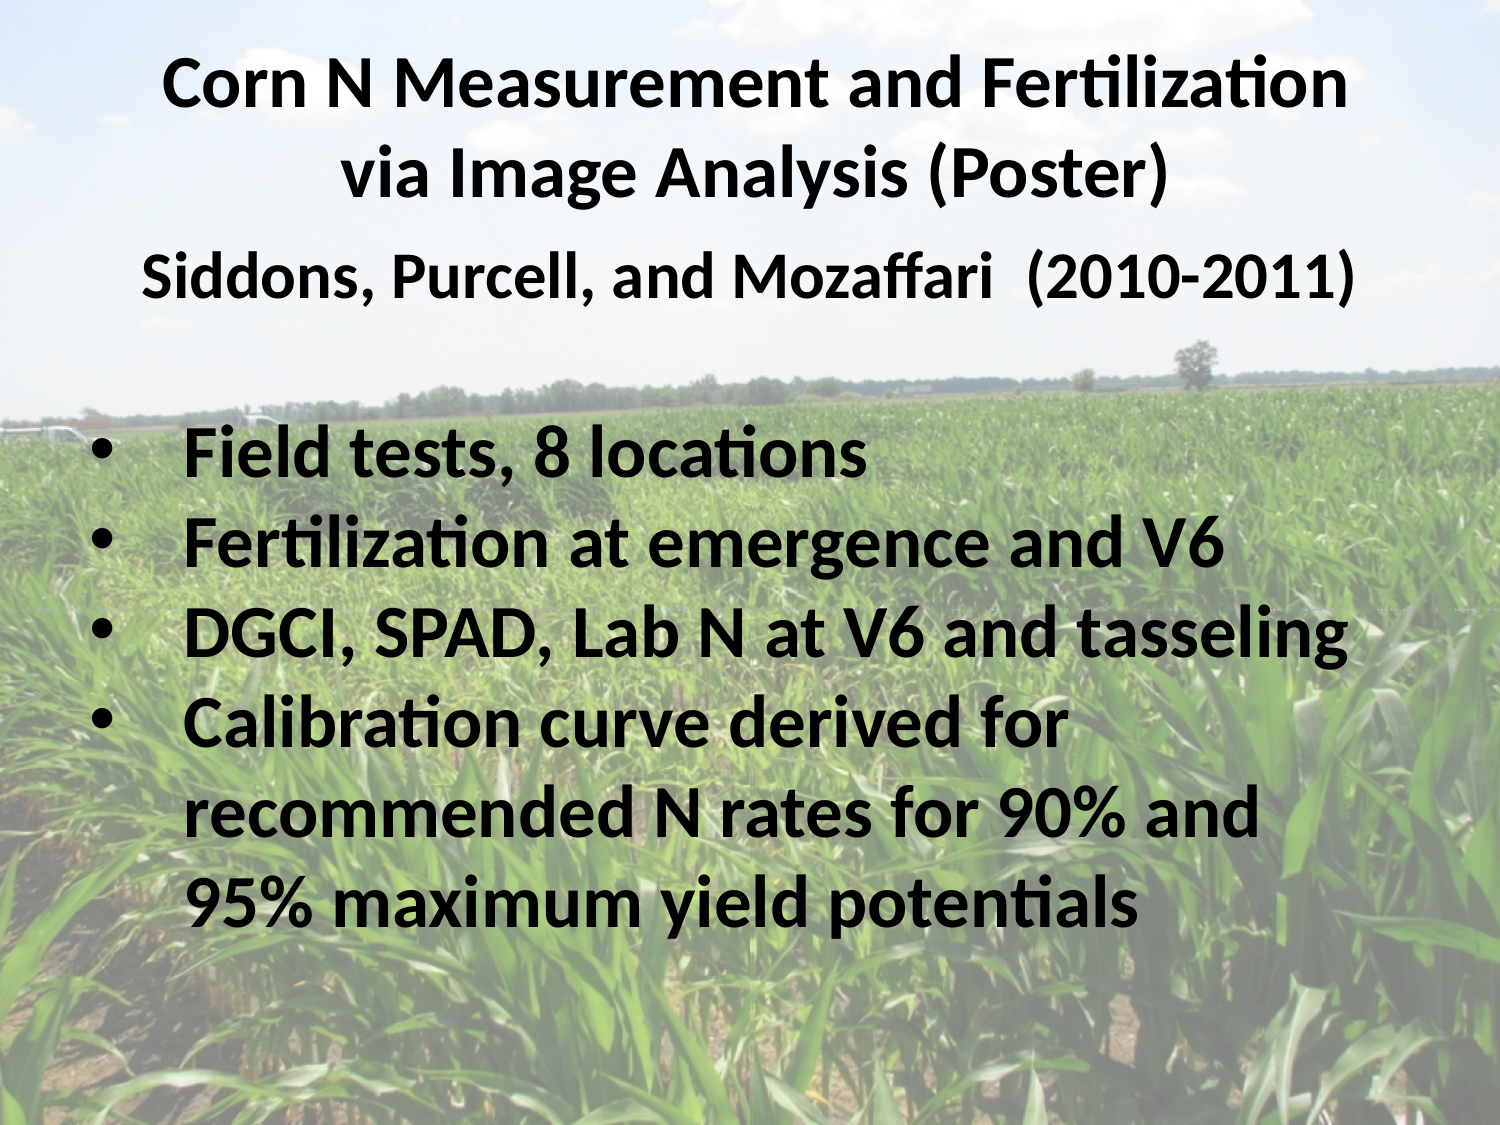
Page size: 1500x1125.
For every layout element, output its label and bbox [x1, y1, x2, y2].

list [0, 0, 1500, 1125]
